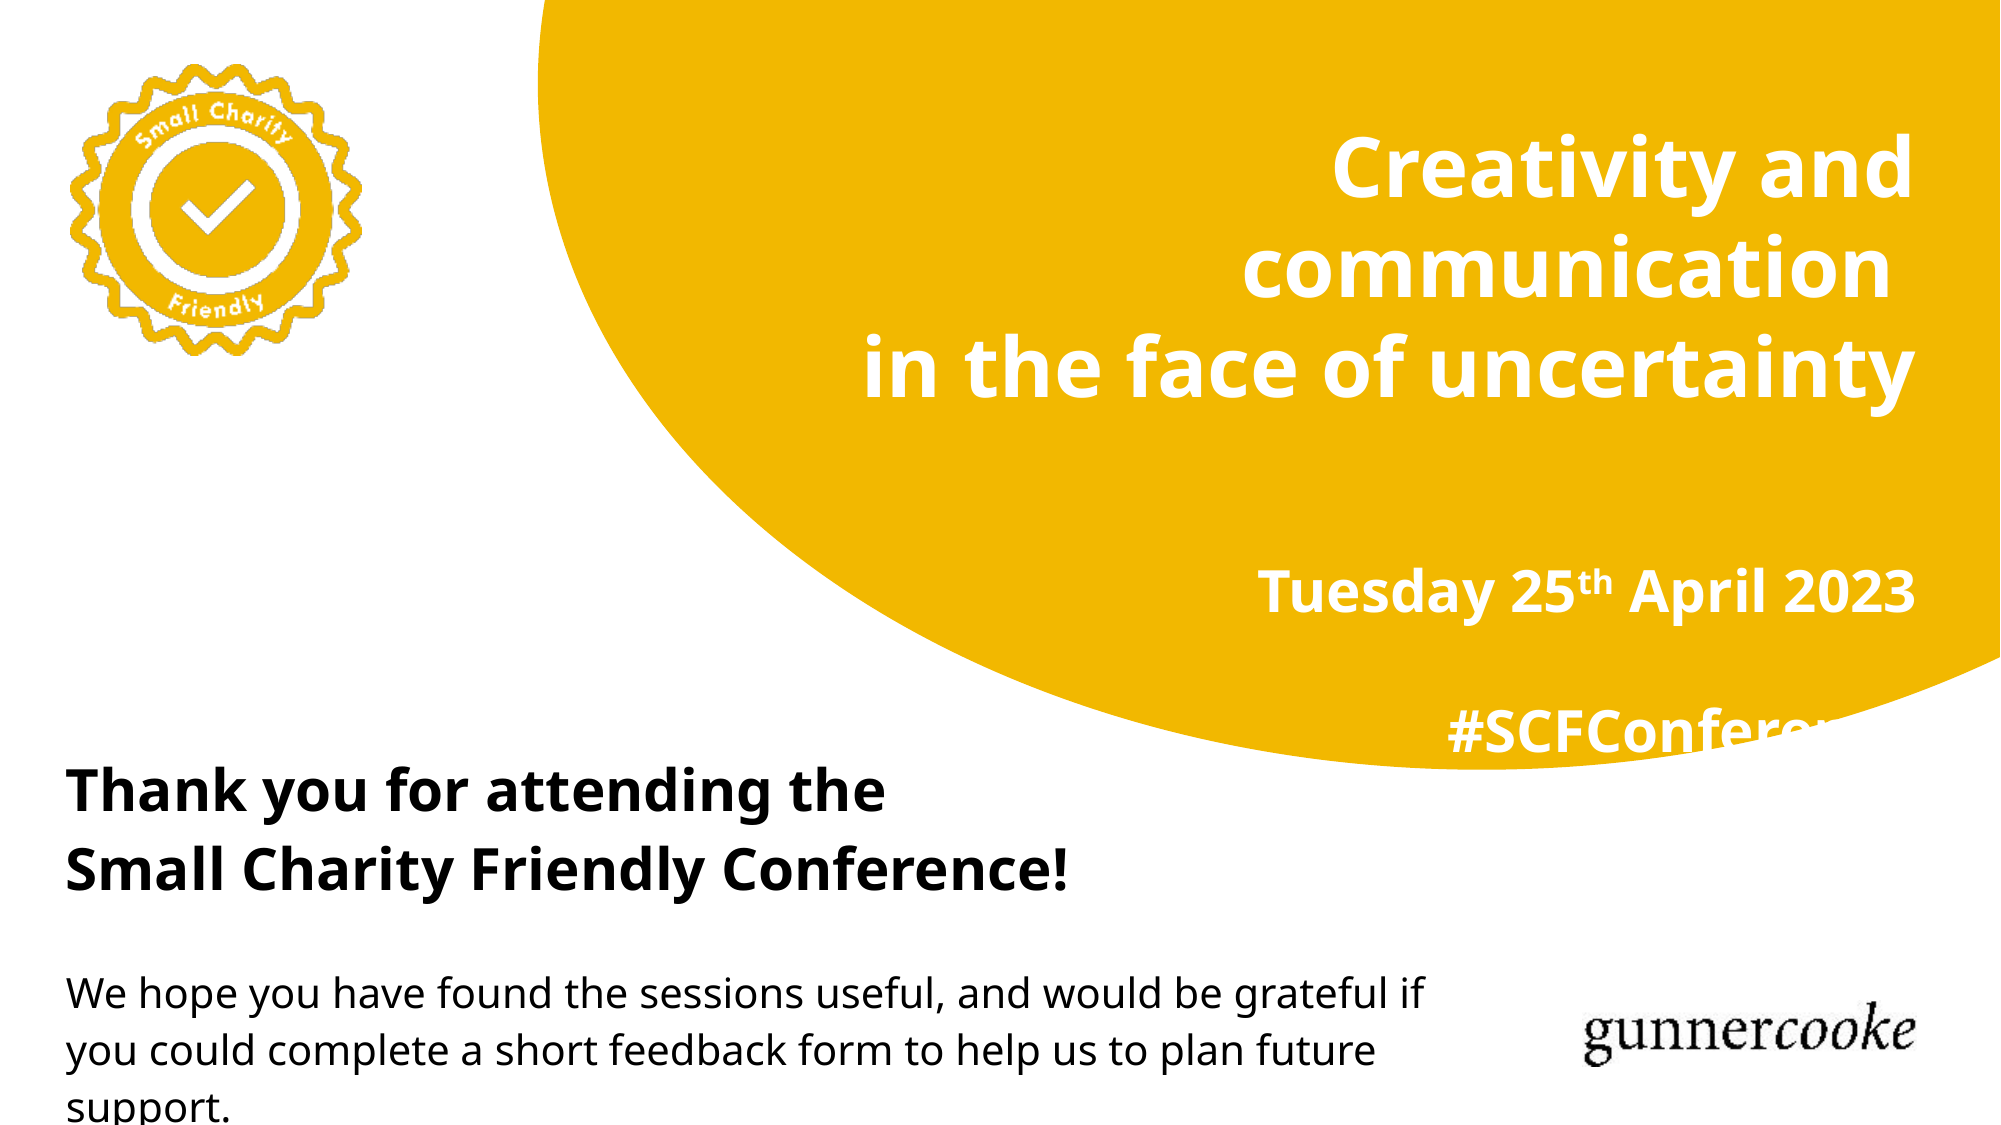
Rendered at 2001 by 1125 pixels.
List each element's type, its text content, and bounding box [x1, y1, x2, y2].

text_box [536, 0, 2000, 688]
text_box Thank you for attending the Small Charity Friendly Conference! We hope you have found the sessions useful, and would be grateful if you could complete a short feedback form to help us to plan future support. [51, 735, 1494, 1125]
picture [70, 64, 362, 356]
picture [1581, 1000, 1917, 1067]
text_box Creativity and communication in the face of uncertainty Tuesday 25th April 2023 #SCFConference [719, 106, 1932, 772]
